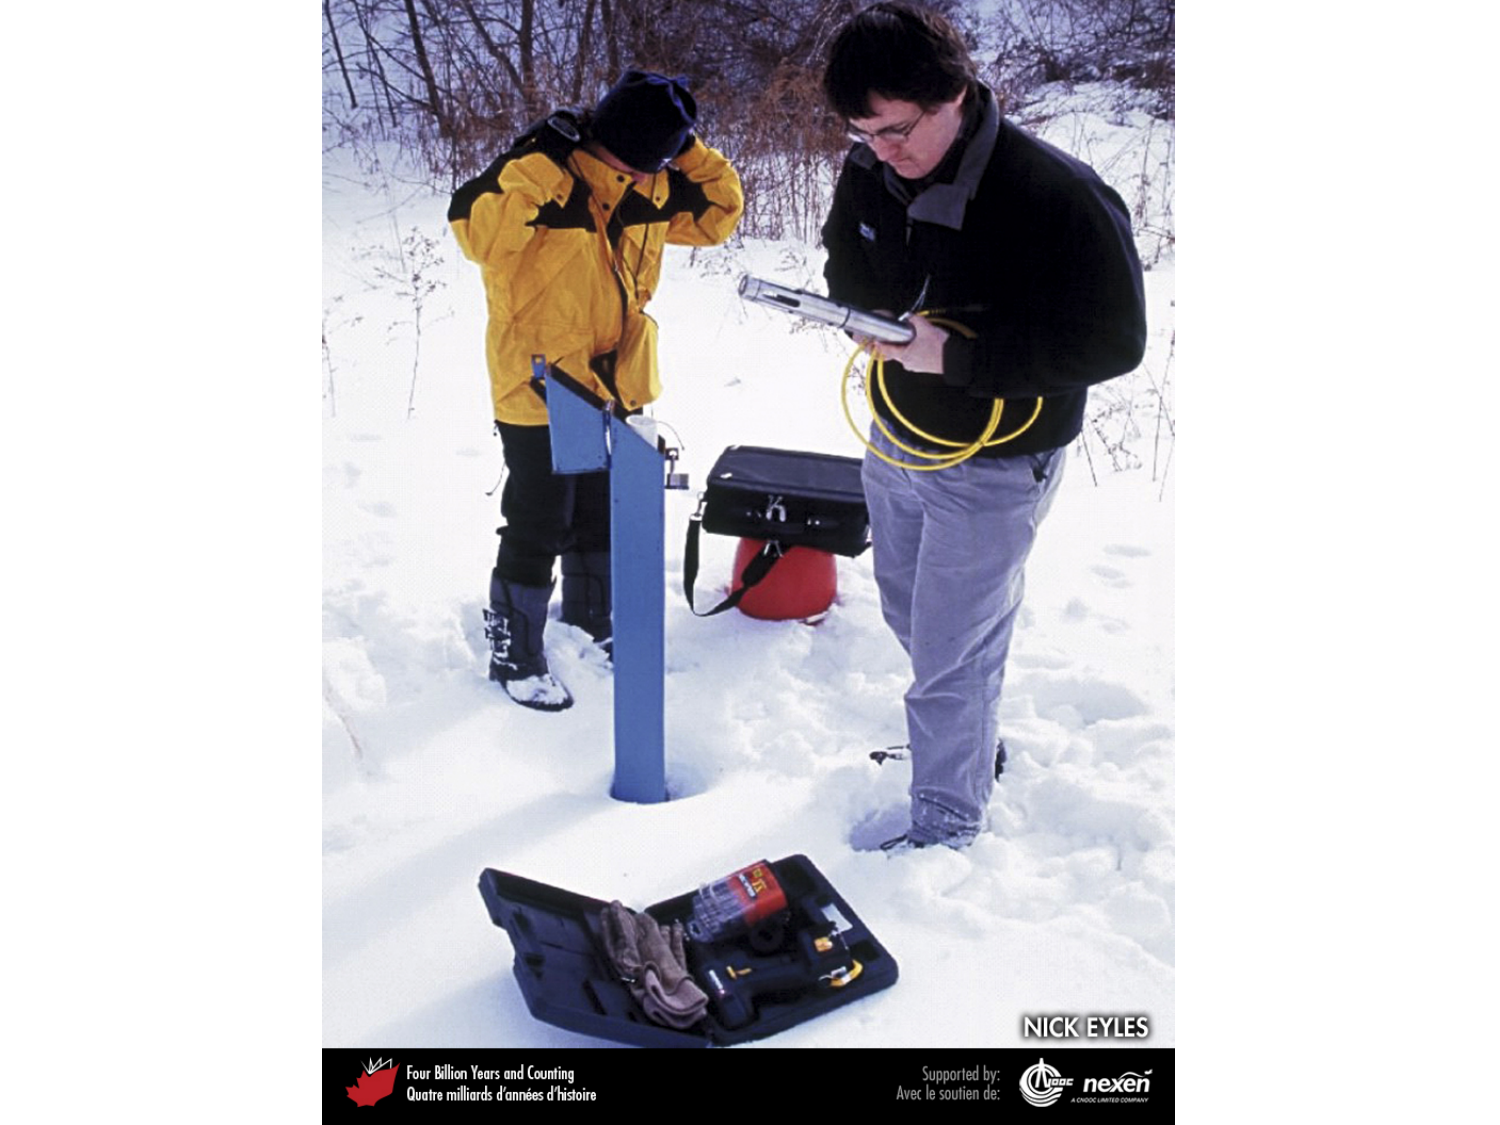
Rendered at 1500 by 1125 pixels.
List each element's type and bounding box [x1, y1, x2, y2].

picture [322, 0, 1175, 1125]
